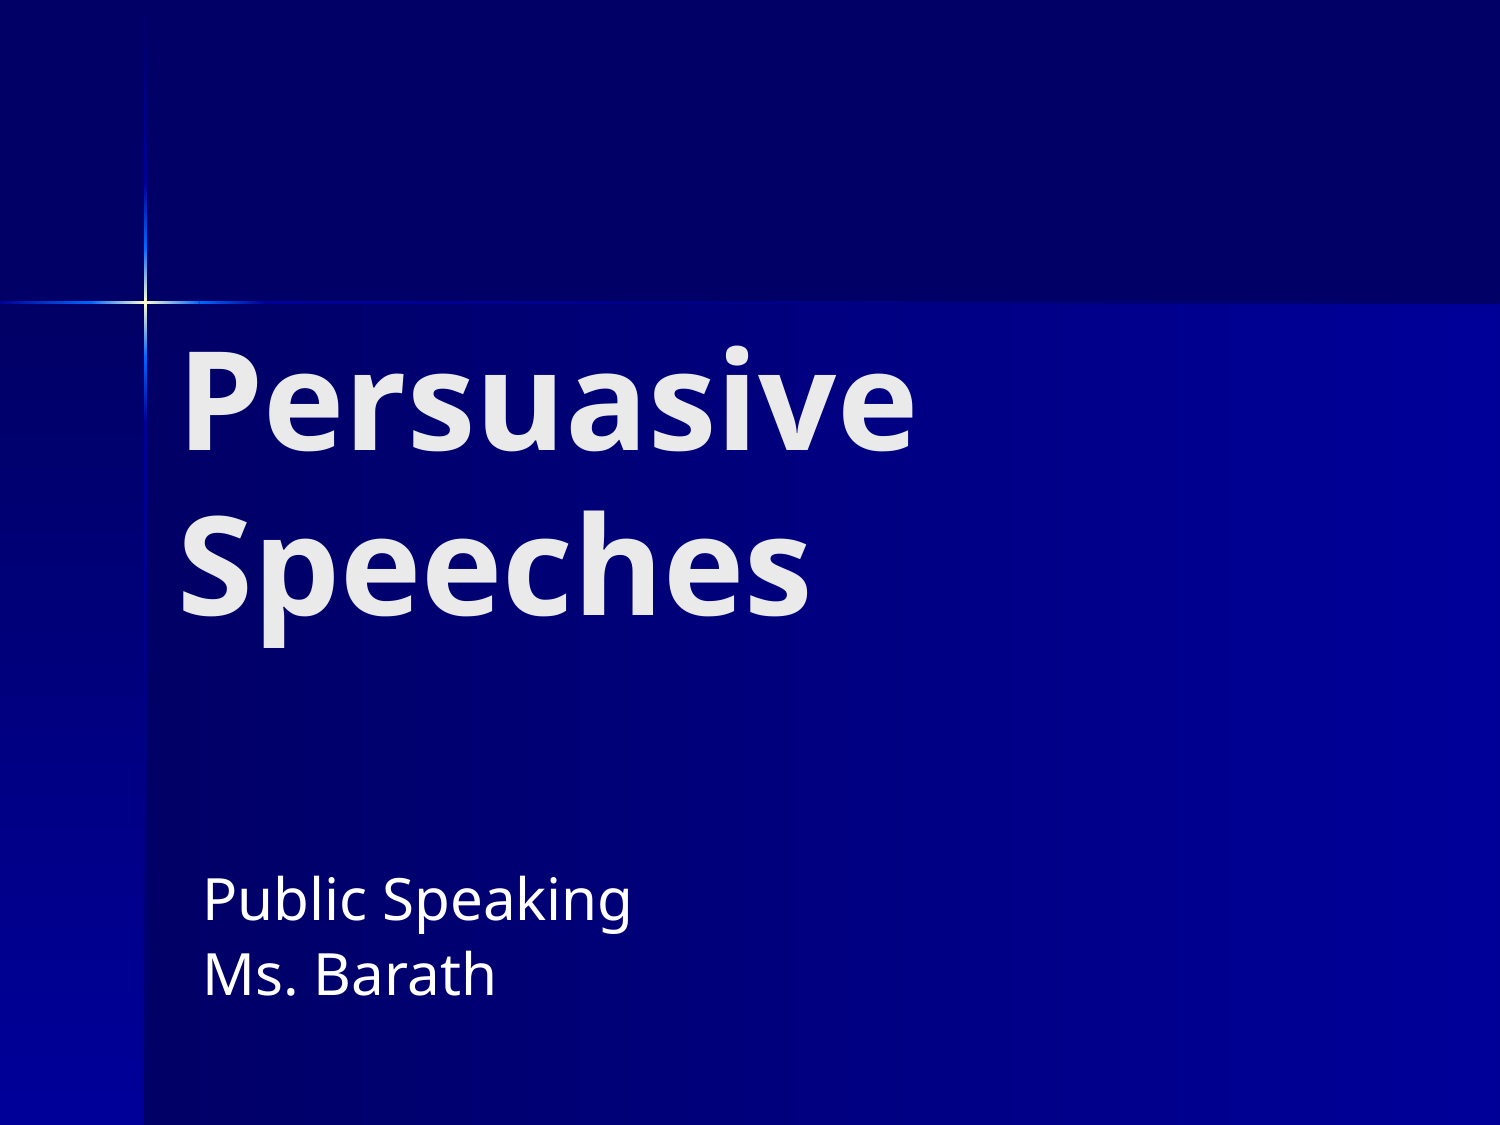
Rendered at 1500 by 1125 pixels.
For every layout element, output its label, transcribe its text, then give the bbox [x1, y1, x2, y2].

title Persuasive Speeches [162, 362, 1476, 651]
subtitle Public Speaking Ms. Barath [187, 862, 1238, 1026]
